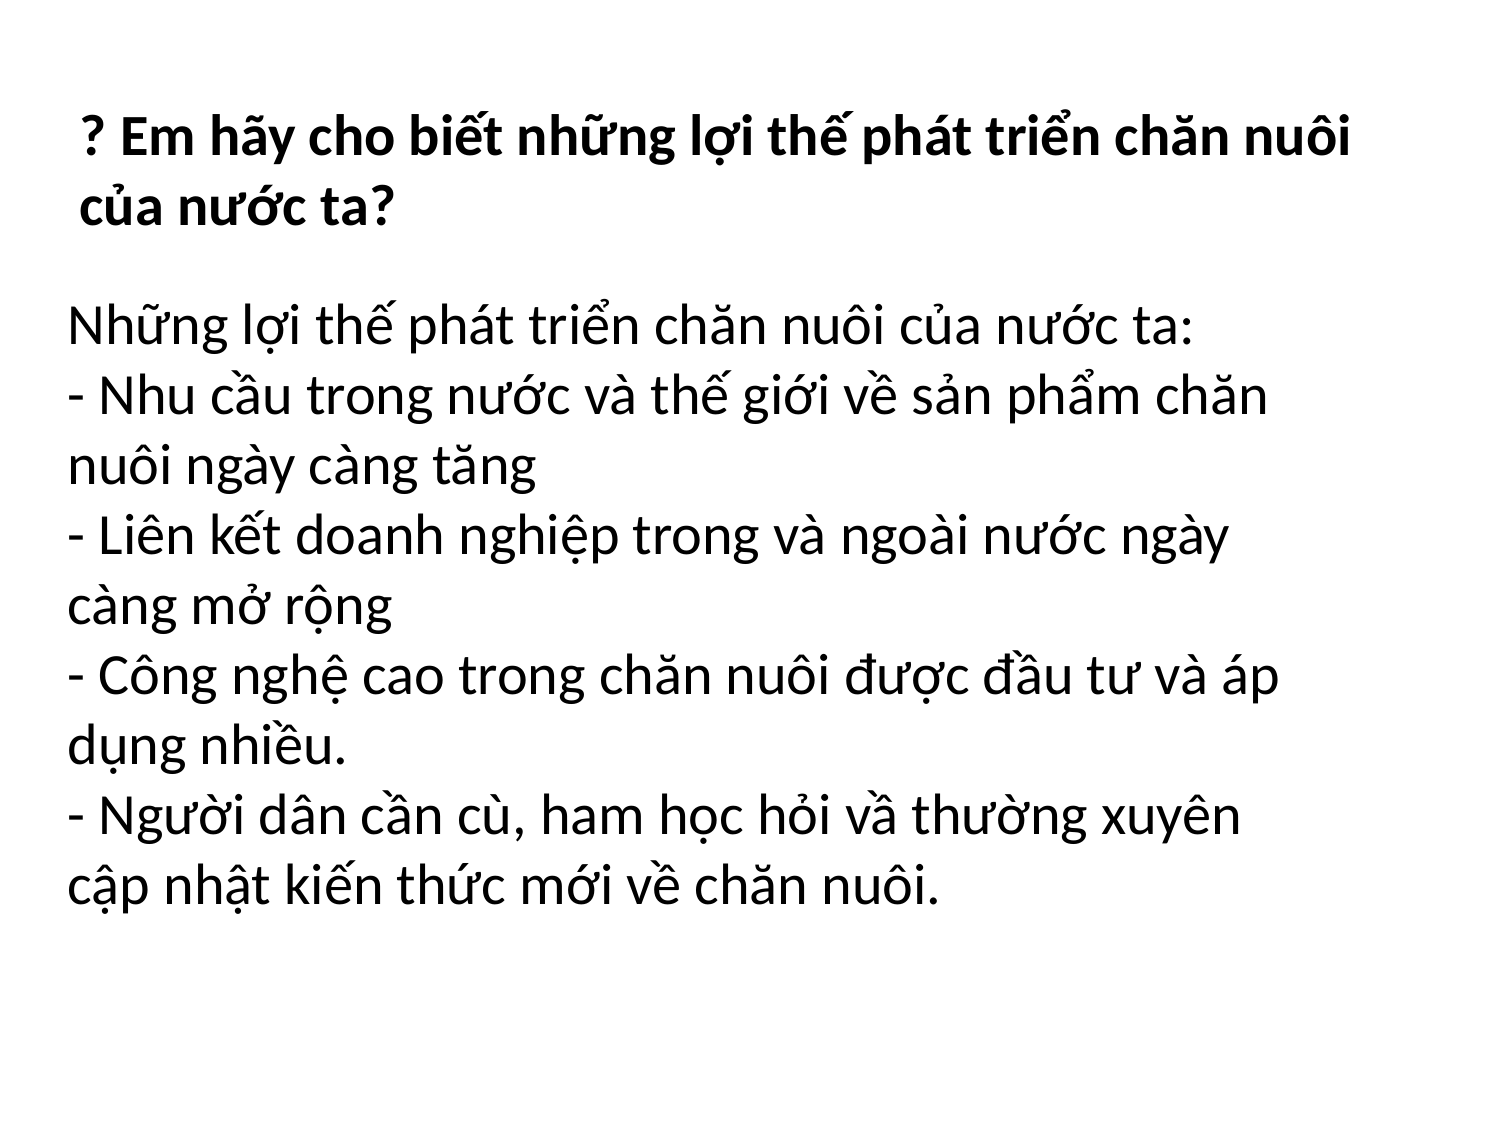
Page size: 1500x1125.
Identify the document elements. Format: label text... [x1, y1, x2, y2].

text_box ? Em hãy cho biết những lợi thế phát triển chăn nuôi của nước ta? [64, 89, 1436, 335]
text_box Những lợi thế phát triển chăn nuôi của nước ta: - Nhu cầu trong nước và thế giới về sản phẩm chăn nuôi ngày càng tăng - Liên kết doanh nghiệp trong và ngoài nước ngày càng mở rộng - Công nghệ cao trong chăn nuôi được đầu tư và áp dụng nhiều. - Người dân cần cù, ham học hỏi vầ thường xuyên cập nhật kiến thức mới về chăn nuôi. [53, 278, 1353, 969]
